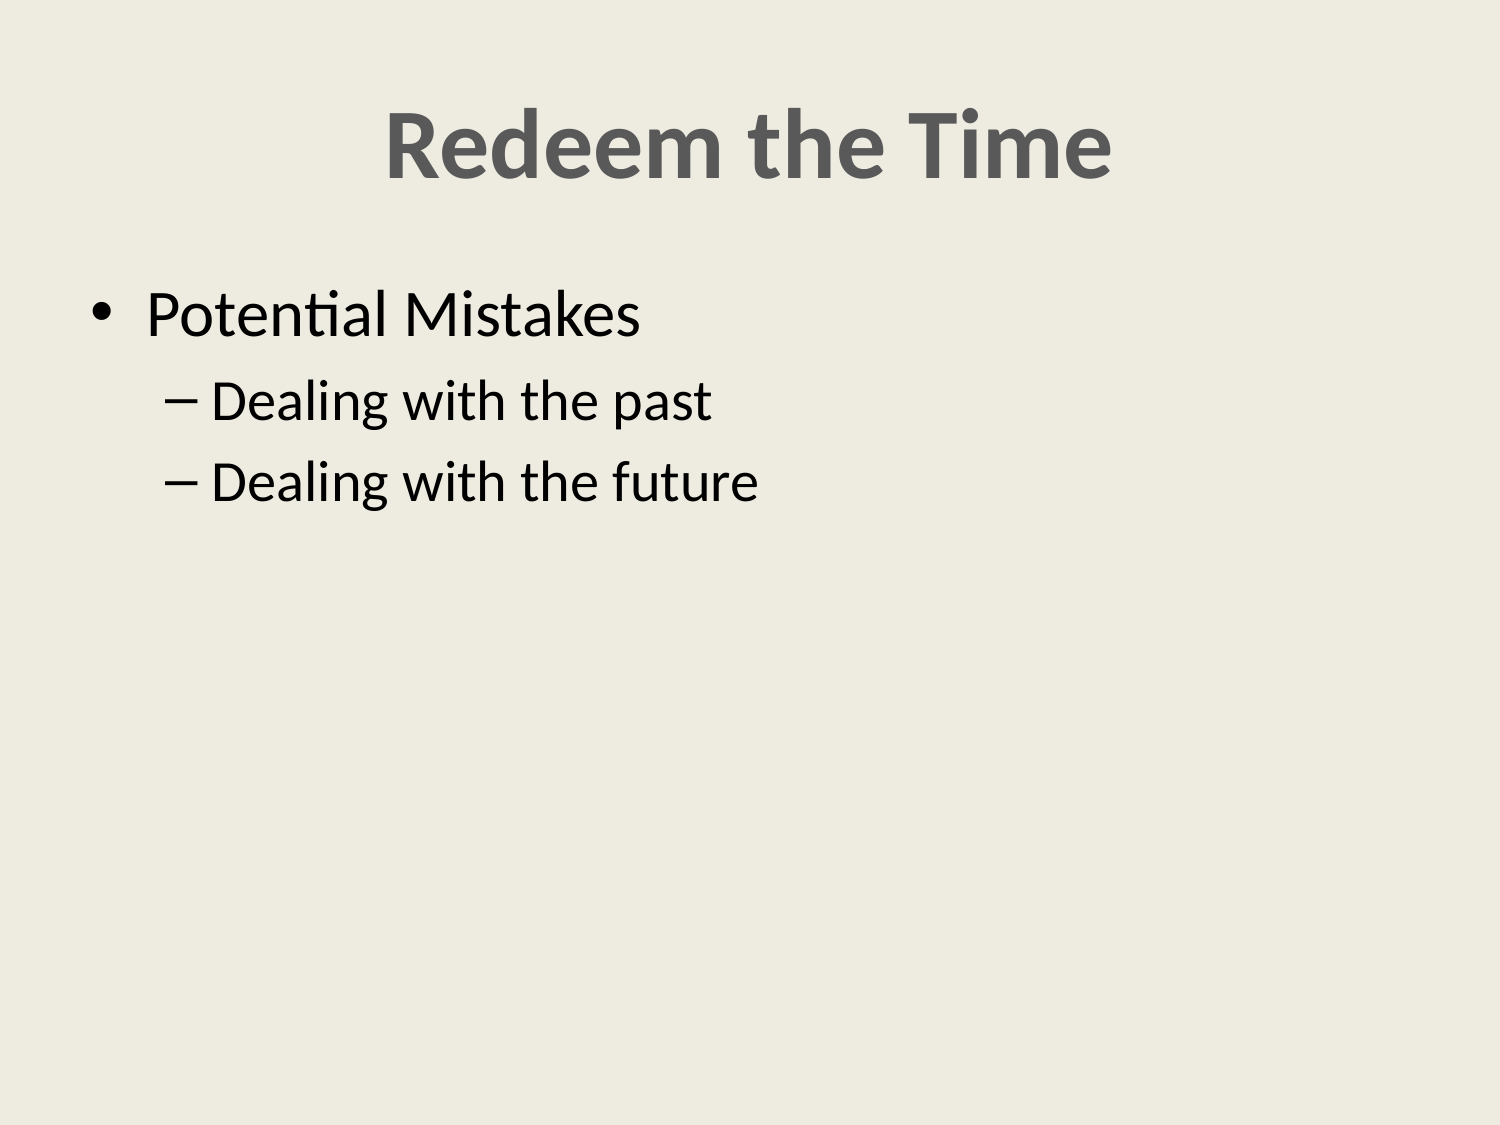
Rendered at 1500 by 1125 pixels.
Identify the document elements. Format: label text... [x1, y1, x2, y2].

list Potential Mistakes Dealing with the past Dealing with the future [75, 262, 1425, 1005]
title Redeem the Time [75, 45, 1425, 233]
